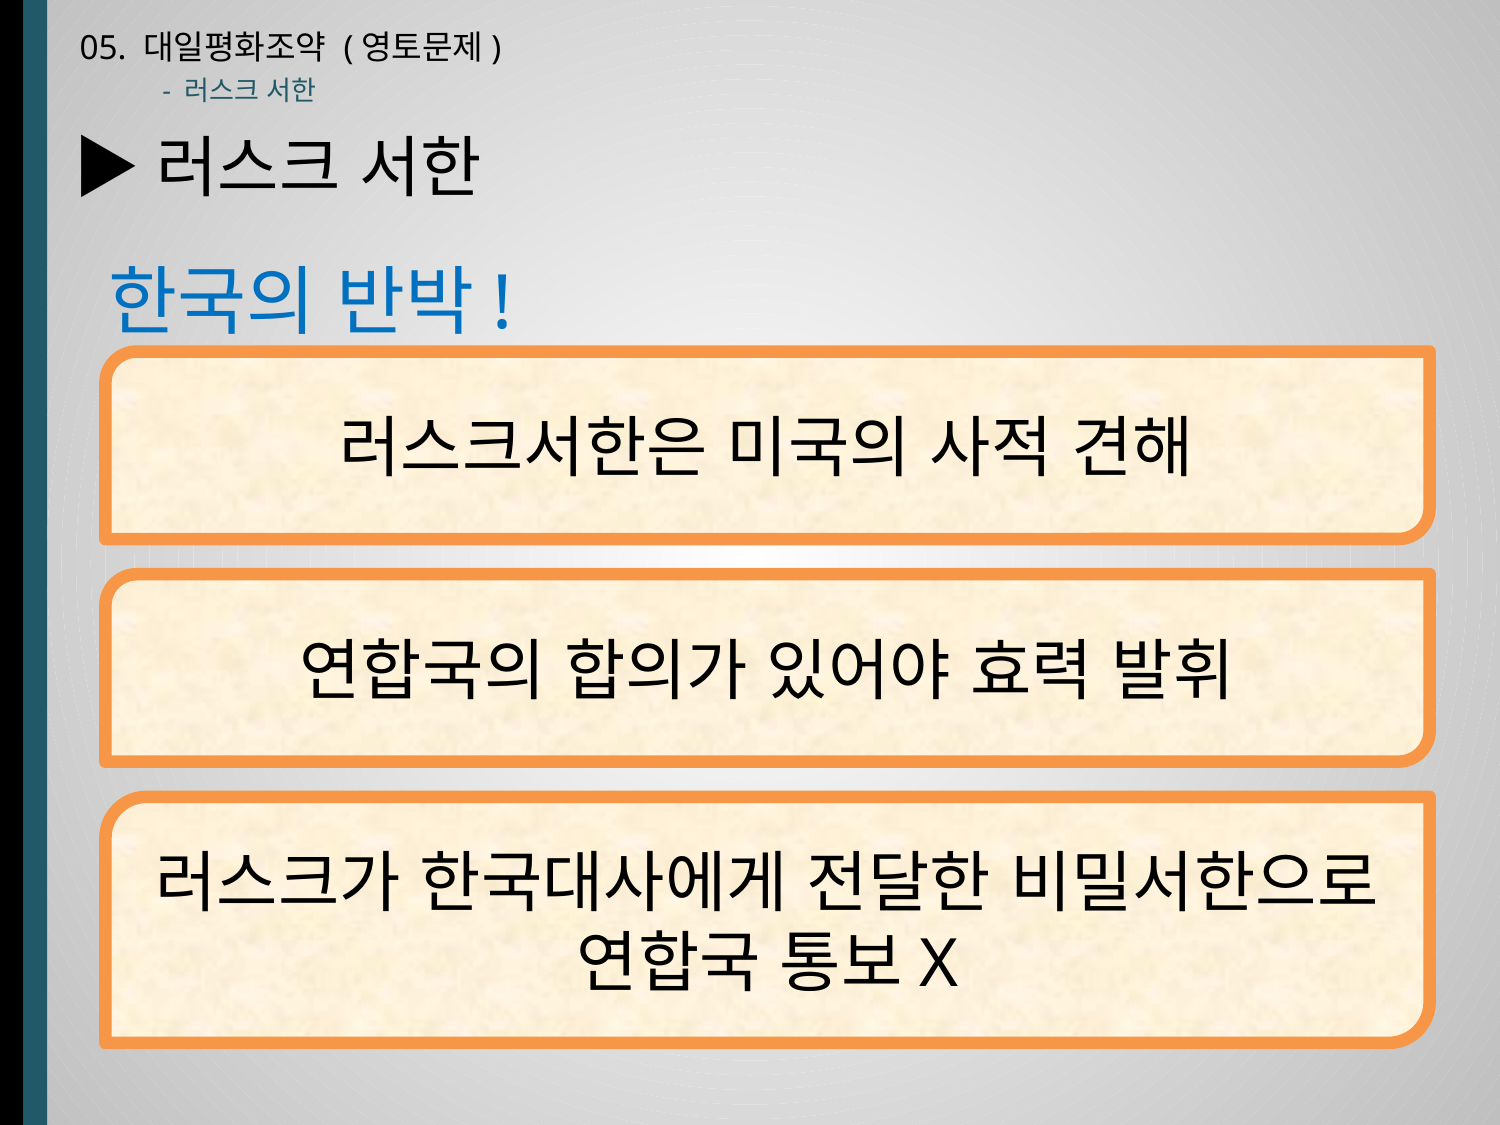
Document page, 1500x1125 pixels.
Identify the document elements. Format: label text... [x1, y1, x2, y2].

text_box 05. 대일평화조약 (영토문제) [64, 19, 1483, 74]
text_box [22, 0, 49, 1125]
text_box [0, 0, 22, 1125]
text_box ▶러스크 서한 [58, 117, 1409, 218]
list 한국의 반박! [93, 246, 1444, 989]
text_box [105, 351, 1430, 1044]
text_box - 러스크 서한 [147, 66, 1477, 114]
